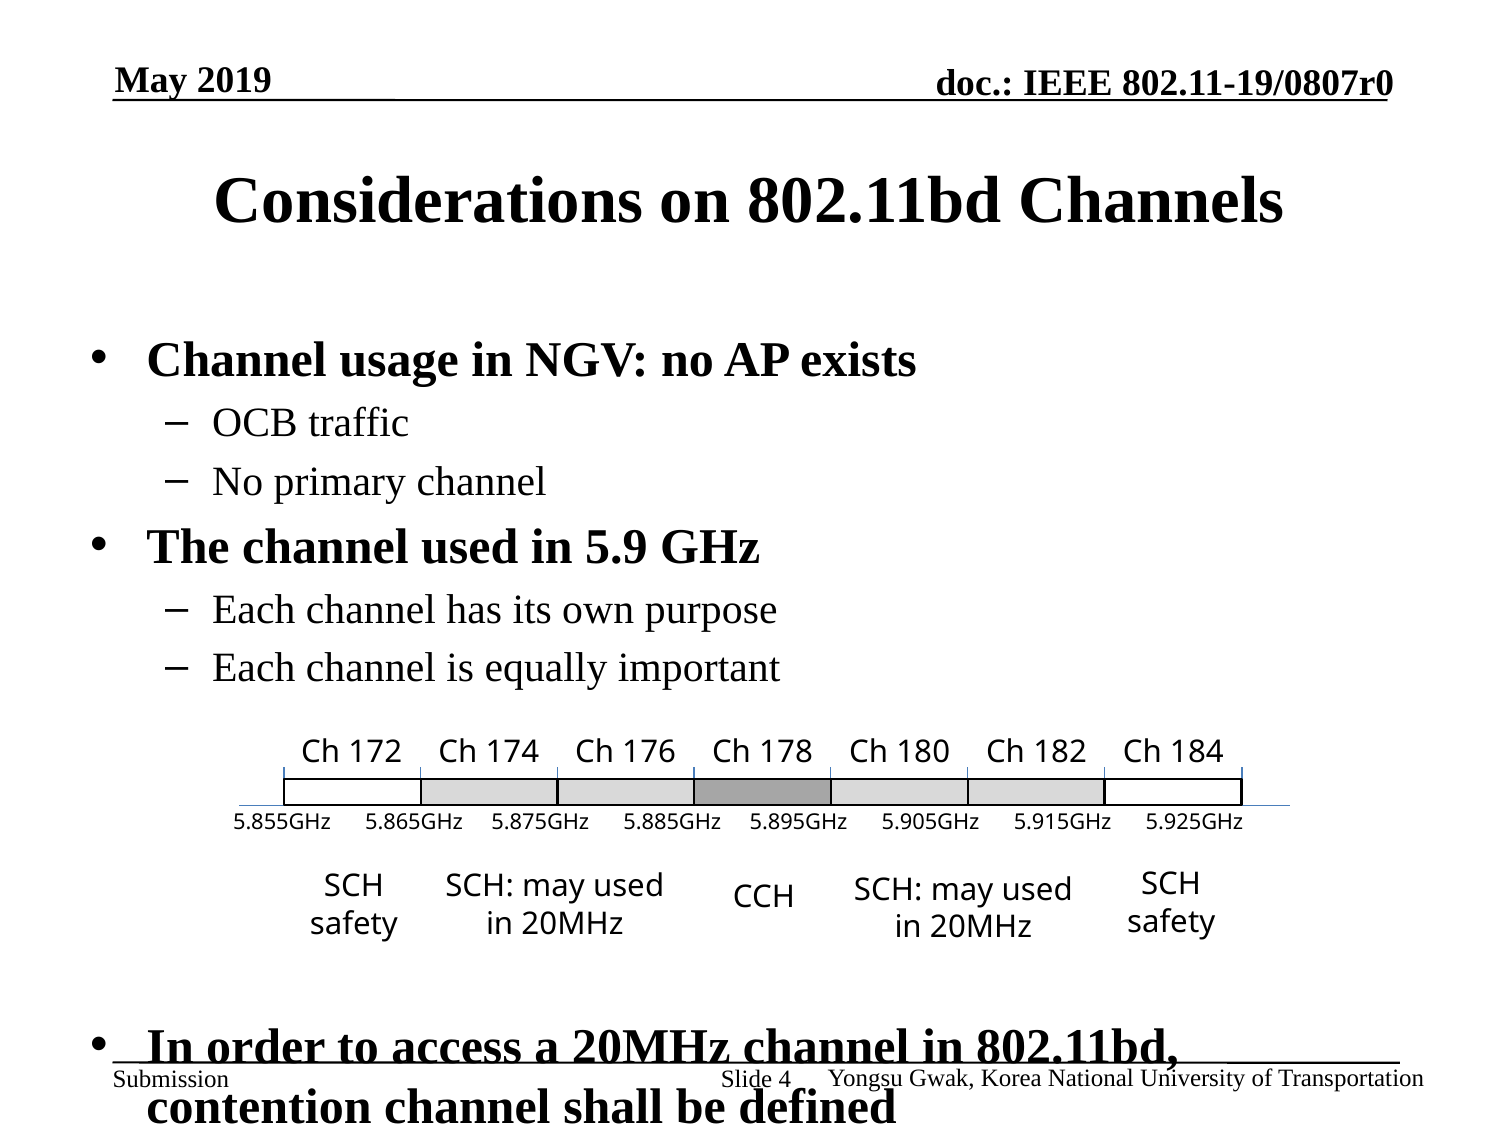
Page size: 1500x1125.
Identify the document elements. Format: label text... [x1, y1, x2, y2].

text_box [835, 777, 963, 800]
text_box Ch 176 [557, 723, 694, 776]
text_box SCH: may used in 20MHz [416, 858, 694, 948]
text_box Ch 180 [831, 723, 968, 776]
text_box SCH: may used in 20MHz [825, 861, 1102, 951]
text_box Ch 182 [968, 723, 1105, 776]
text_box [289, 777, 416, 800]
text_box Ch 174 [421, 723, 557, 776]
title Considerations on 802.11bd Channels [74, 101, 1426, 290]
text_box [1109, 777, 1237, 800]
text_box [698, 777, 826, 800]
text_box SCH safety [286, 858, 416, 948]
text_box Ch 178 [694, 723, 831, 776]
text_box [426, 777, 553, 800]
text_box Ch 184 [1105, 723, 1242, 776]
text_box Ch 172 [284, 723, 420, 776]
text_box [562, 777, 689, 800]
text_box [973, 777, 1100, 800]
text_box SCH safety [1103, 856, 1239, 947]
text_box 5.855GHz 5.865GHz 5.875GHz 5.885GHz 5.895GHz 5.905GHz 5.915GHz 5.925GHz [218, 800, 1353, 842]
list Channel usage in NGV: no AP exists OCB traffic No primary channel The channel used in 5.9 GHz Each channel has its own purpose Each channel is equally important In order to access a 20MHz channel in 802.11bd, contention channel shall be defined [74, 318, 1426, 1062]
text_box CCH [696, 868, 825, 921]
